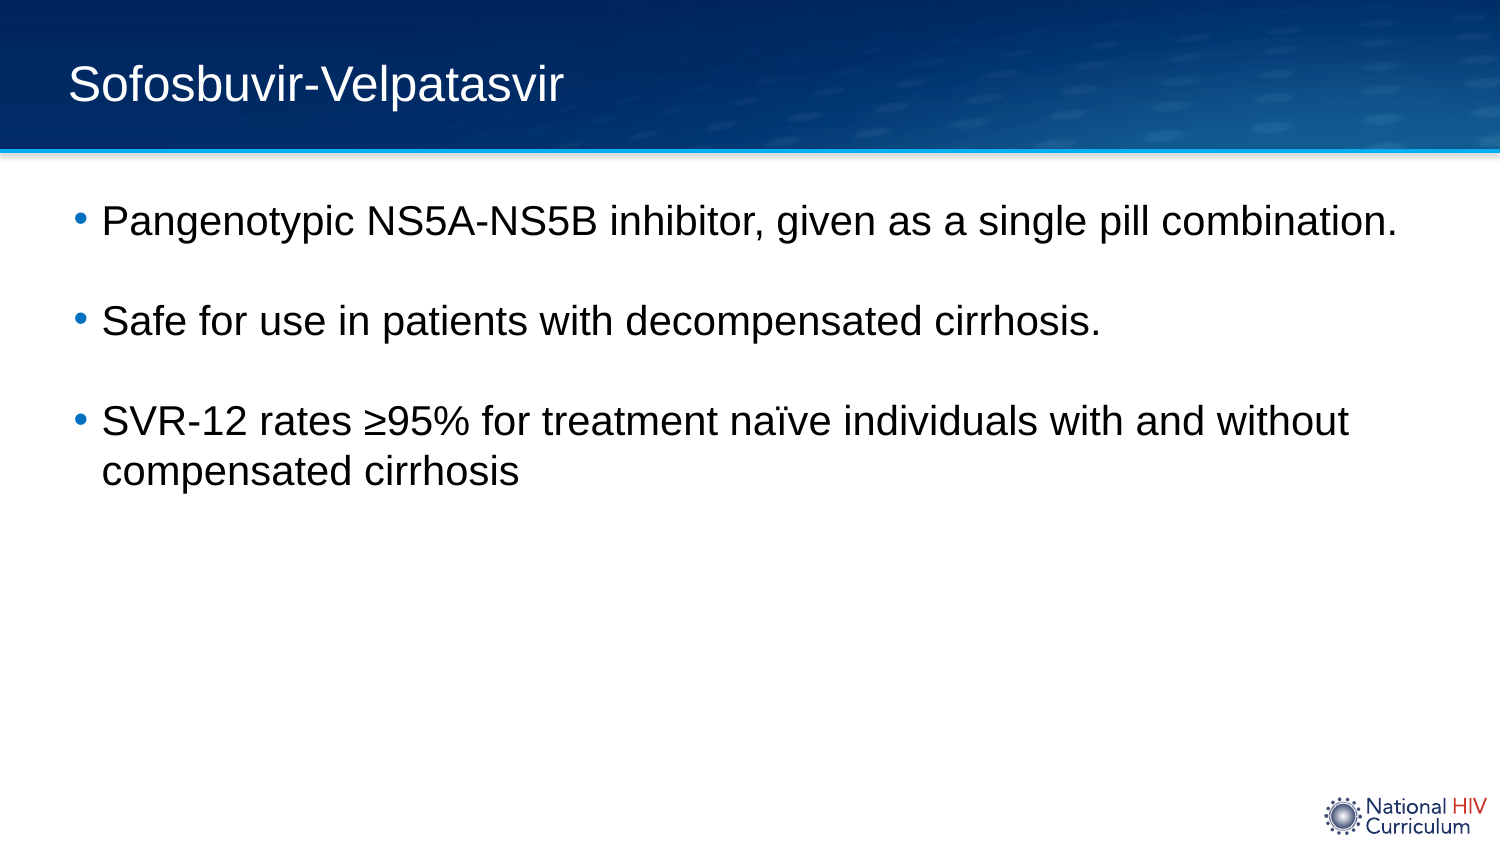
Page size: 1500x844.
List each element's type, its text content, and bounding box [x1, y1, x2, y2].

picture [1324, 797, 1362, 835]
picture [0, 0, 1500, 148]
list Pangenotypic NS5A-NS5B inhibitor, given as a single pill combination. Safe for use in patients with decompensated cirrhosis. SVR-12 rates ≥95% for treatment naïve individuals with and without compensated cirrhosis [53, 186, 1450, 777]
title Sofosbuvir-Velpatasvir [53, 14, 1447, 149]
